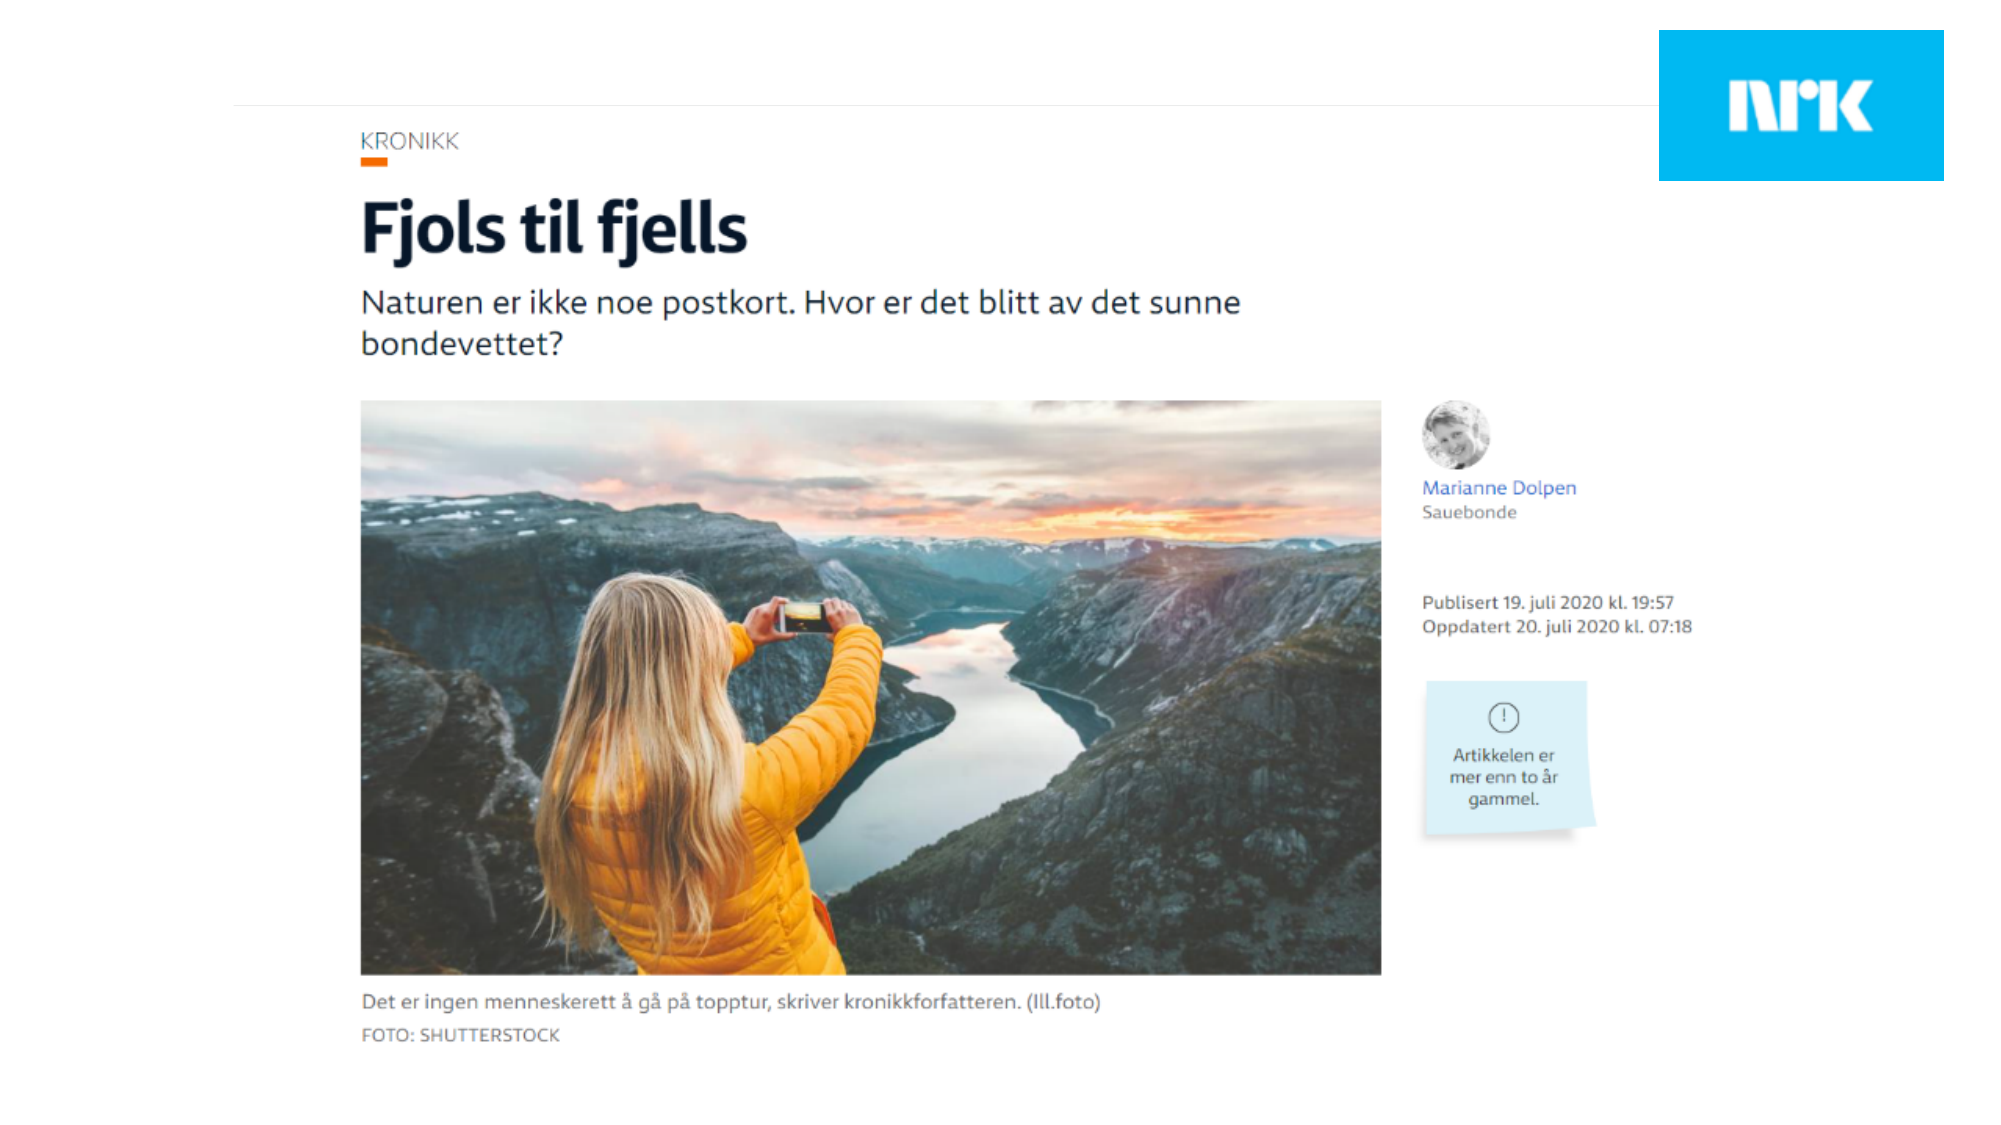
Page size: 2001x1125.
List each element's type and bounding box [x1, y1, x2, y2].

list [233, 105, 1844, 1066]
picture [1729, 79, 1873, 132]
